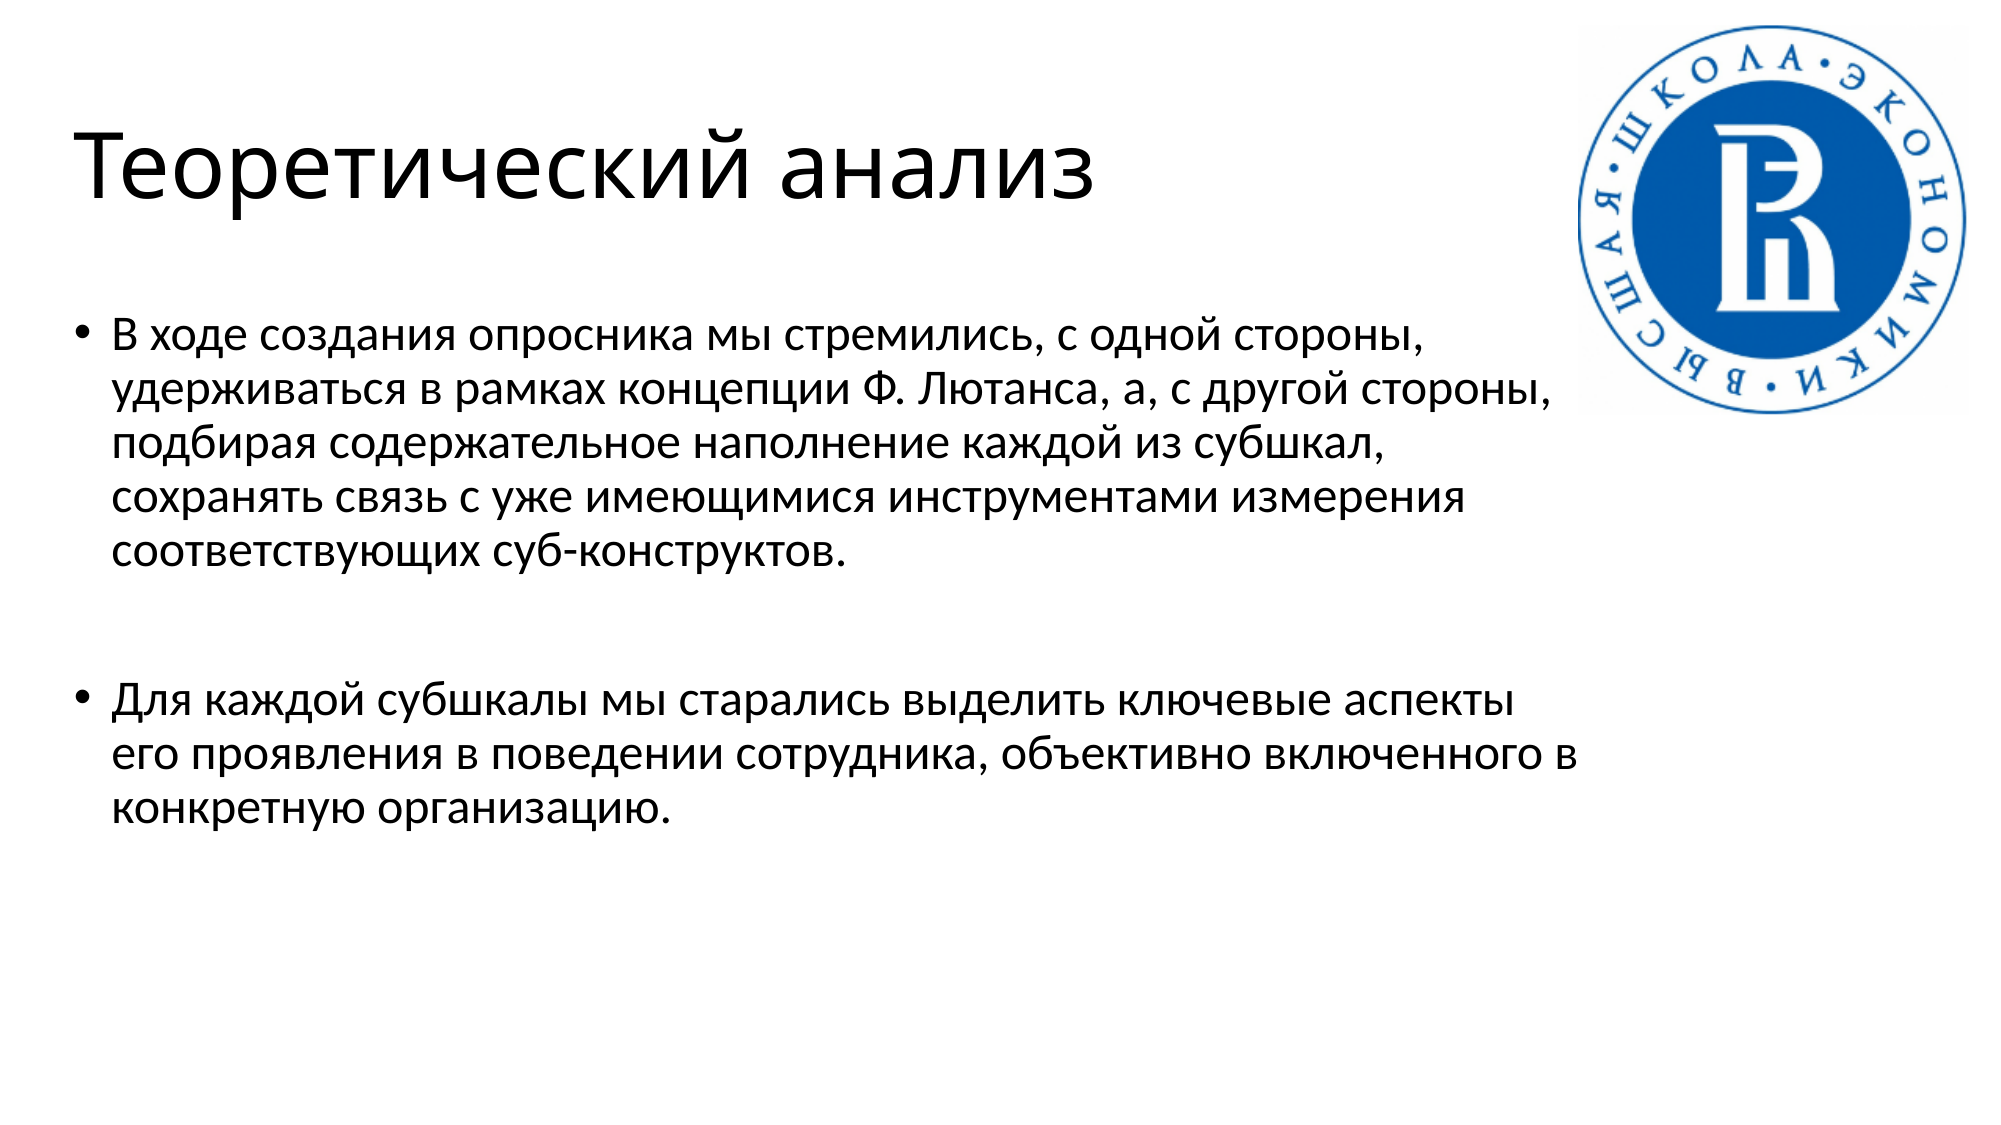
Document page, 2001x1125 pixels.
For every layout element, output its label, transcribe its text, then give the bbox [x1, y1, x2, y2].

picture [1578, 0, 1979, 430]
title Теоретический анализ [58, 59, 1578, 278]
list В ходе создания опросника мы стремились, с одной стороны, удерживаться в рамках концепции Ф. Лютанса, а, с другой стороны, подбирая содержательное наполнение каждой из субшкал, сохранять связь с уже имеющимися инструментами измерения соответствующих суб-конструктов. Для каждой субшкалы мы старались выделить ключевые аспекты его проявления в поведении сотрудника, объективно включенного в конкретную организацию. [58, 299, 1601, 1014]
